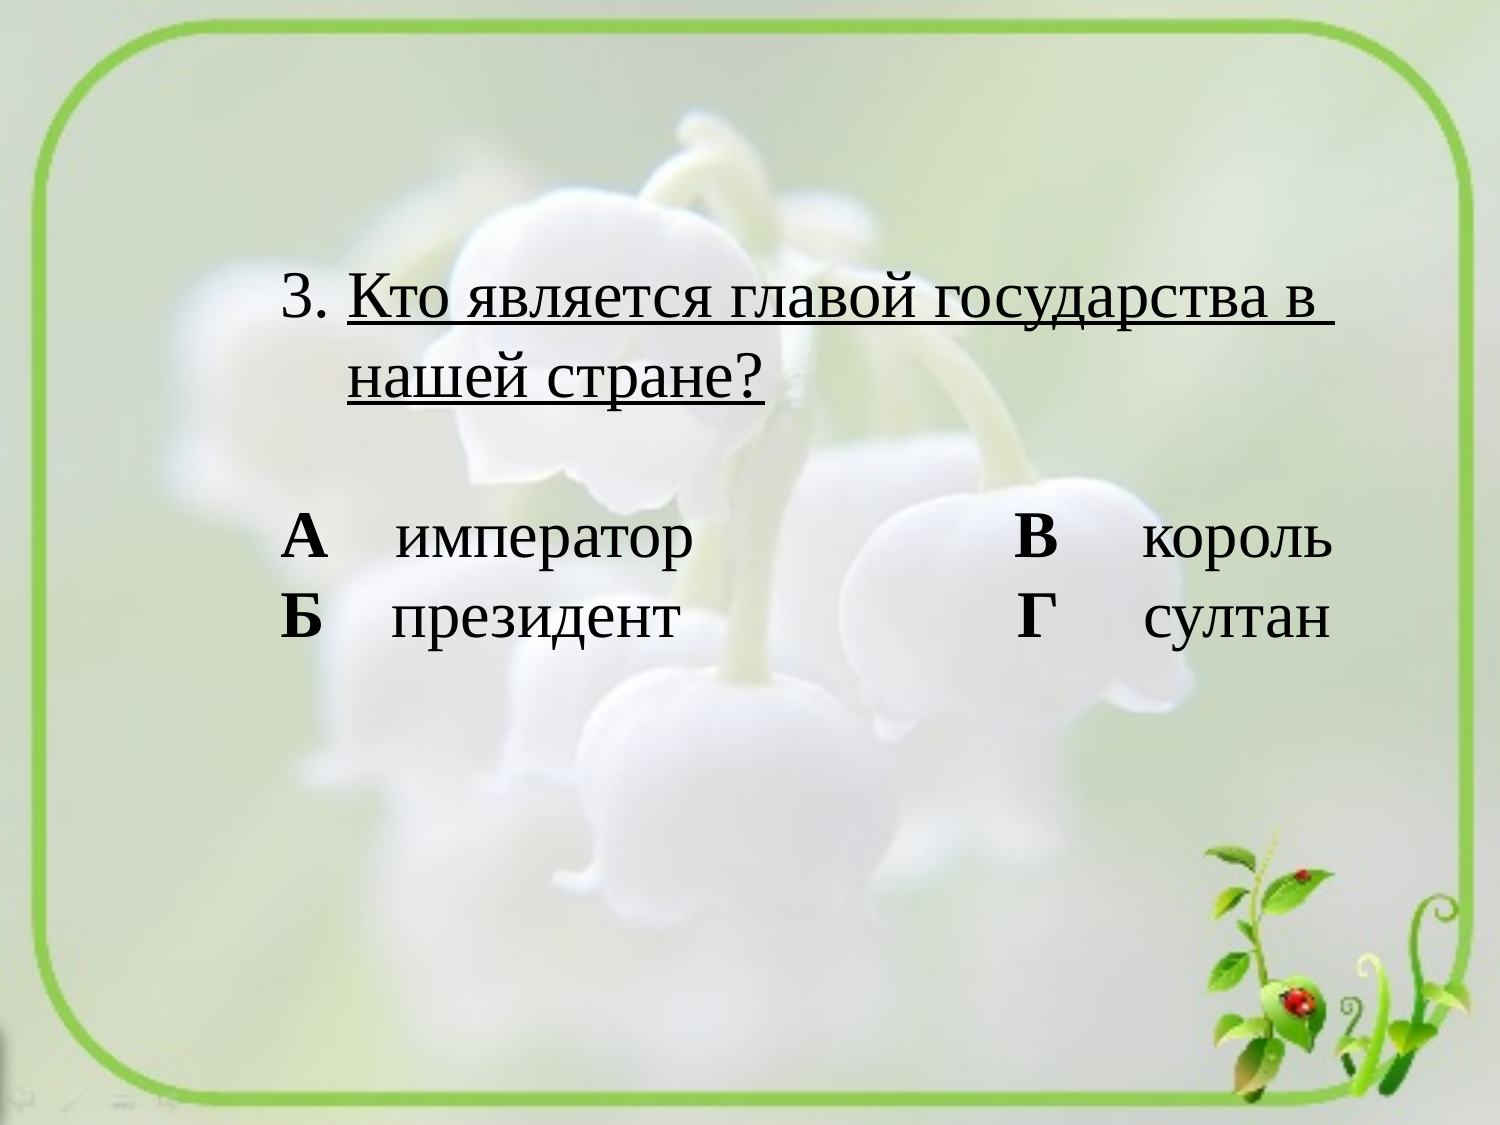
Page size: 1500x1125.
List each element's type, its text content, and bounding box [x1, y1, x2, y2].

text_box 3. Кто является главой государства в нашей стране? А император В король Б президент Г султан [265, 243, 1353, 658]
picture [0, 0, 1500, 1125]
